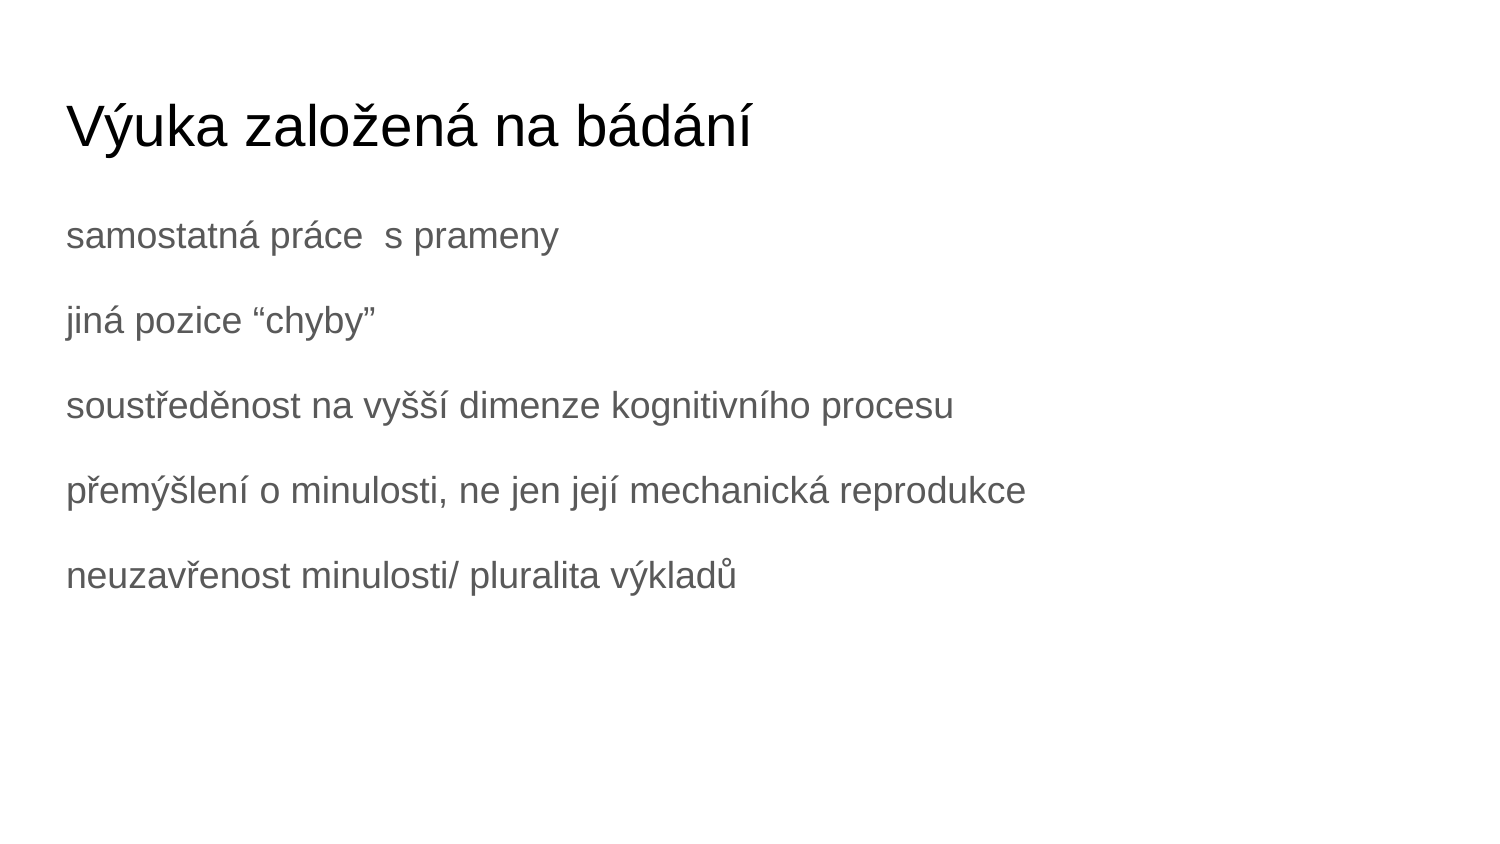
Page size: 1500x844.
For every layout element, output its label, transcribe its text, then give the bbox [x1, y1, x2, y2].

list samostatná práce s prameny jiná pozice “chyby” soustředěnost na vyšší dimenze kognitivního procesu přemýšlení o minulosti, ne jen její mechanická reprodukce neuzavřenost minulosti/ pluralita výkladů [51, 189, 1449, 750]
title Výuka založená na bádání [51, 72, 1449, 167]
